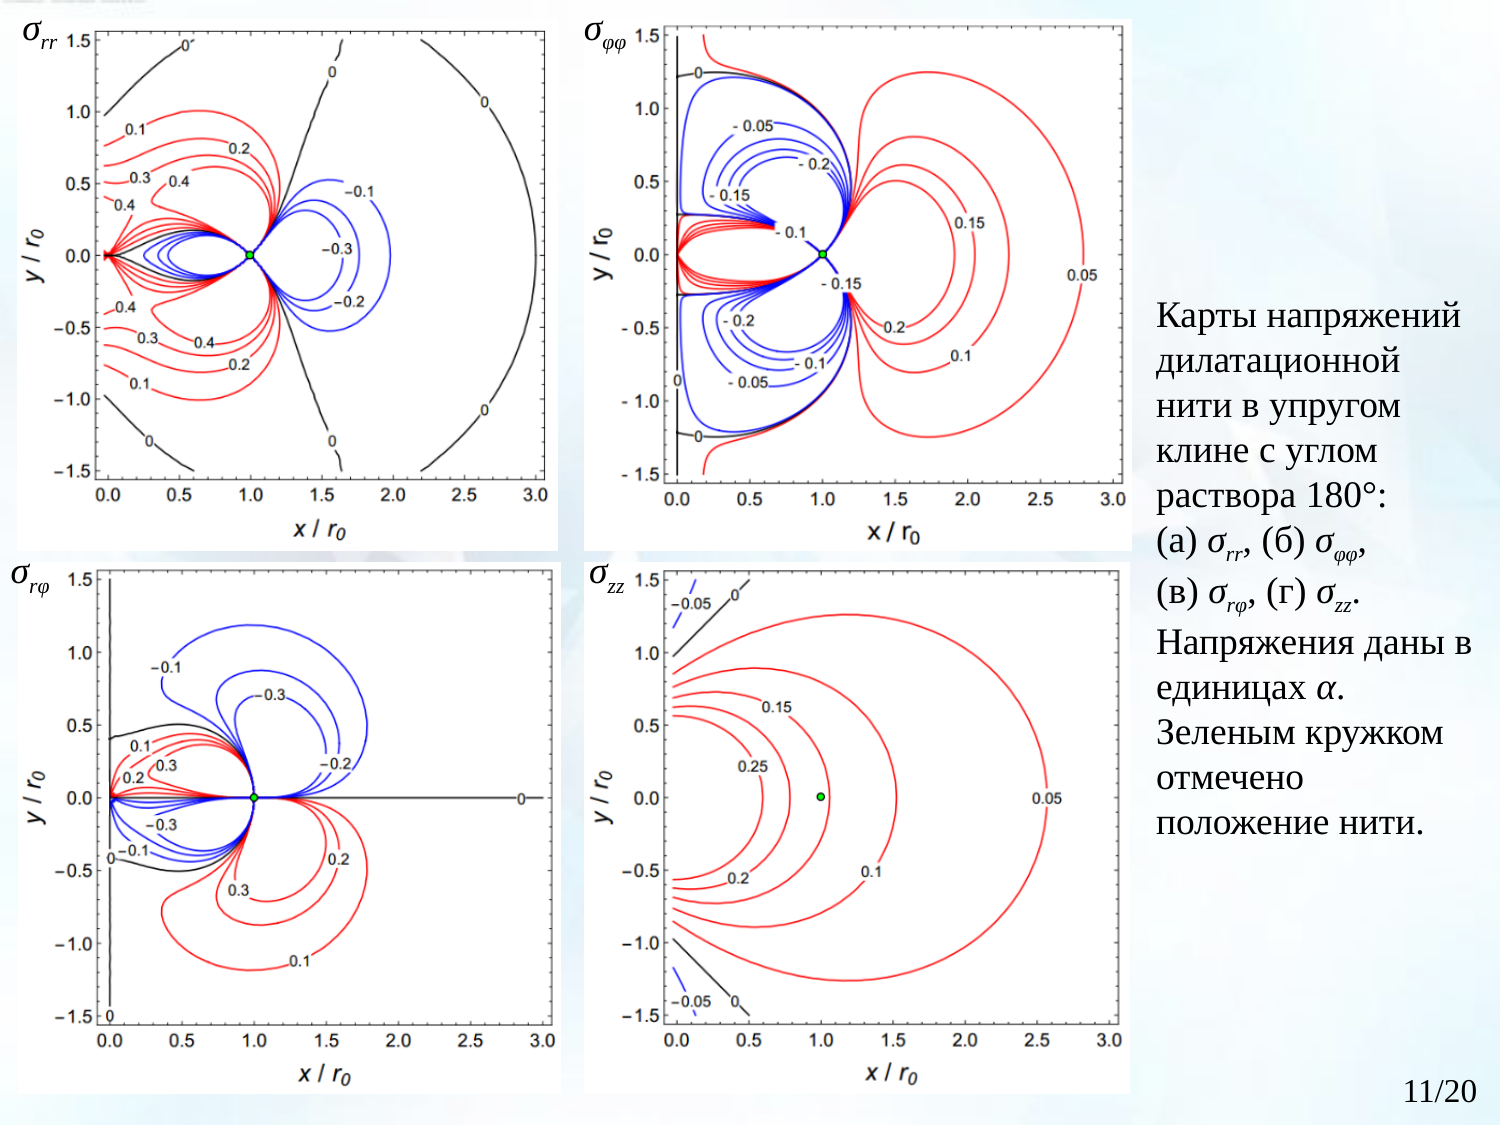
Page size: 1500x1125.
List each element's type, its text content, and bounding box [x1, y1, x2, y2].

picture [584, 19, 1132, 551]
text_box σzz [574, 538, 640, 605]
picture [584, 562, 1130, 1094]
text_box 11/20 [1387, 1062, 1497, 1117]
text_box σrφ [0, 538, 65, 605]
picture [17, 19, 558, 551]
picture [18, 562, 561, 1094]
text_box Карты напряжений дилатационной нити в упругом клине с углом раствора 180°: (а) σrr, (б) σφφ, (в) σrφ, (г) σzz. Напряжения даны в единицах α. Зеленым кружком отмечено положение нити. [1141, 282, 1489, 850]
text_box σrr [7, 0, 73, 62]
text_box σφφ [569, 0, 642, 62]
